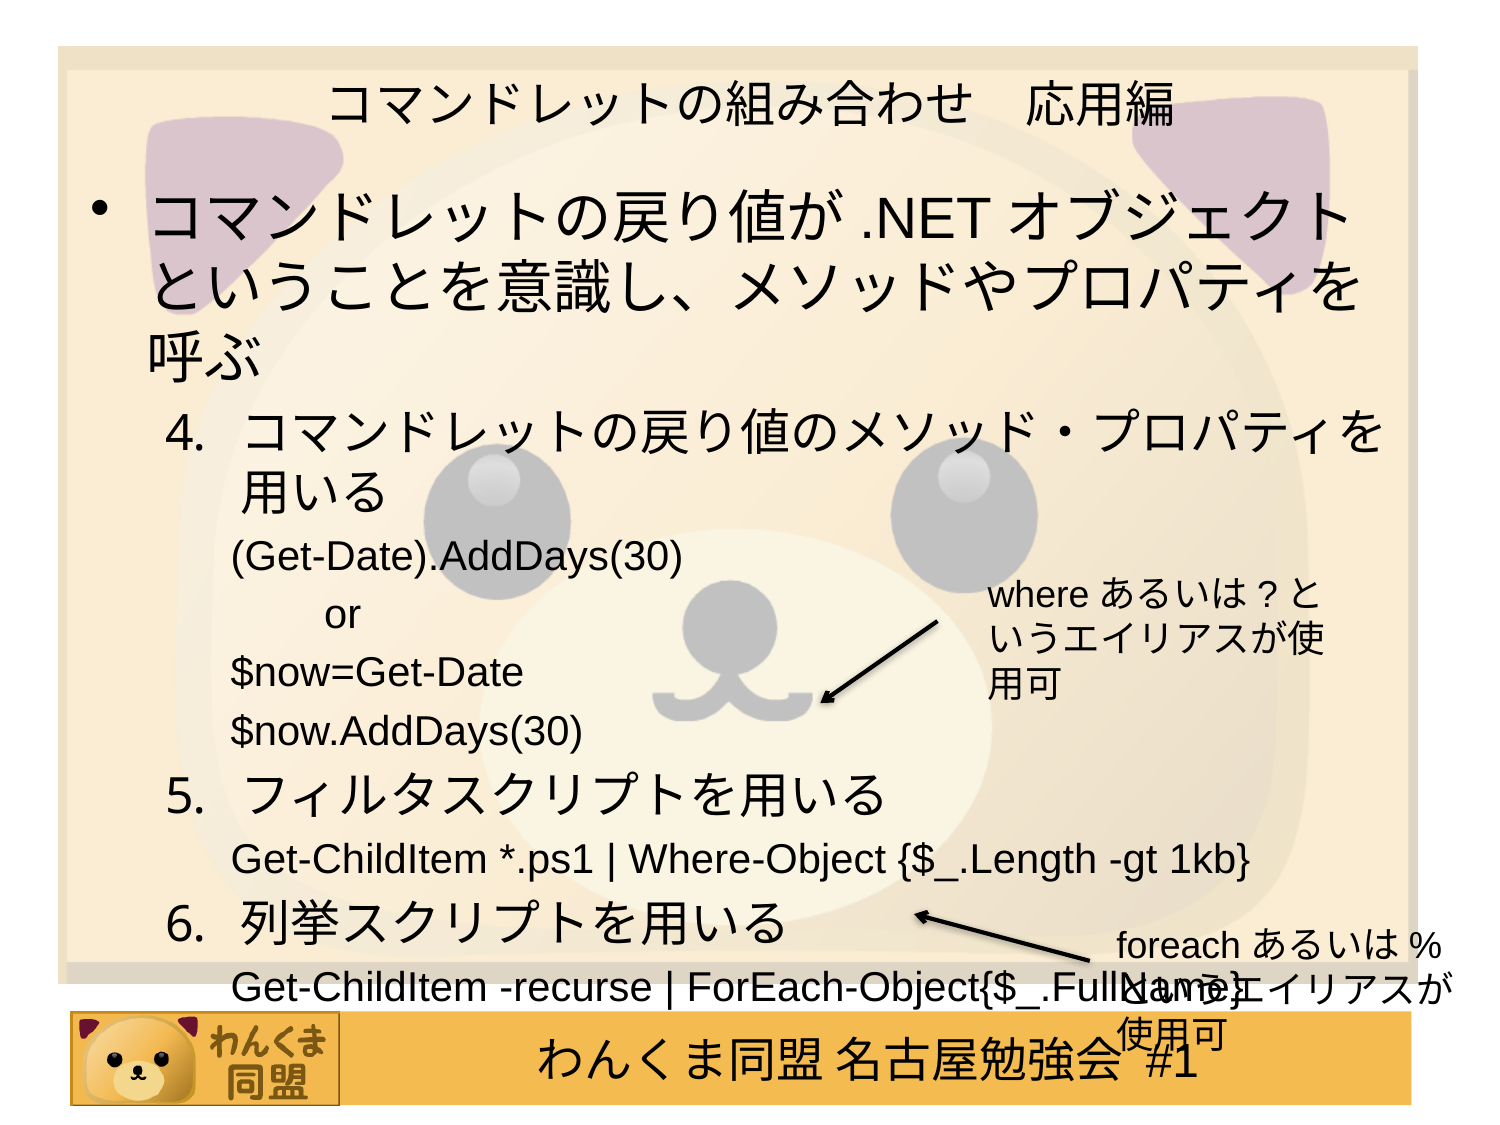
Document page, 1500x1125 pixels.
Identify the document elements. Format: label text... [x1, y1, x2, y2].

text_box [820, 620, 938, 704]
text_box foreachあるいは%というエイリアスが使用可 [1101, 913, 1500, 1064]
title コマンドレットの組み合わせ 応用編 [74, 44, 1426, 162]
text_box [913, 913, 1091, 962]
text_box whereあるいは?というエイリアスが使用可 [972, 562, 1372, 713]
picture [58, 46, 1418, 984]
picture [70, 1011, 340, 1106]
list コマンドレットの戻り値が.NETオブジェクトということを意識し、メソッドやプロパティを呼ぶ コマンドレットの戻り値のメソッド・プロパティを用いる (Get-Date).AddDays(30) or $now=Get-Date $now.AddDays(30) フィルタスクリプトを用いる Get-ChildItem *.ps1 | Where-Object {$_.Length -gt 1kb} 列挙スクリプトを用いる Get-ChildItem -recurse | ForEach-Object{$_.FullName} [74, 172, 1426, 1006]
